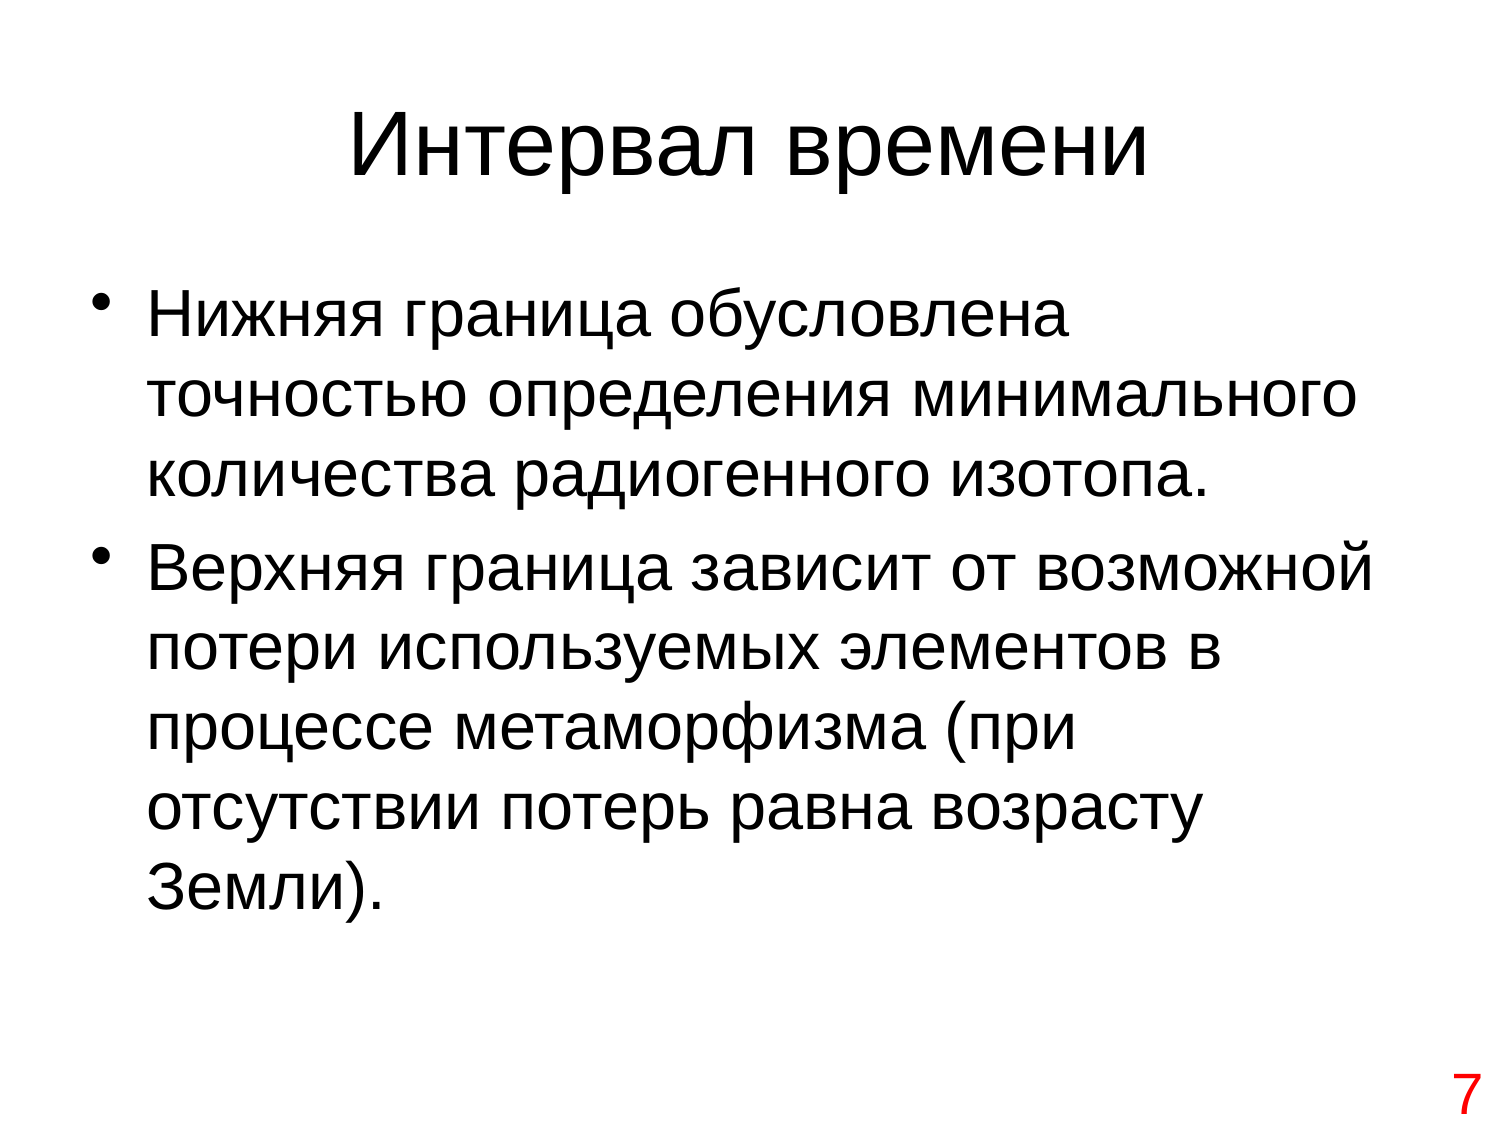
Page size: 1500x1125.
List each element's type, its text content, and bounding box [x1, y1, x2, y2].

list Нижняя граница обусловлена точностью определения минимального количества радиогенного изотопа. Верхняя граница зависит от возможной потери используемых элементов в процессе метаморфизма (при отсутствии потерь равна возрасту Земли). [75, 262, 1425, 1005]
slide_number 7 [1148, 1048, 1499, 1125]
title Интервал времени [75, 45, 1425, 233]
